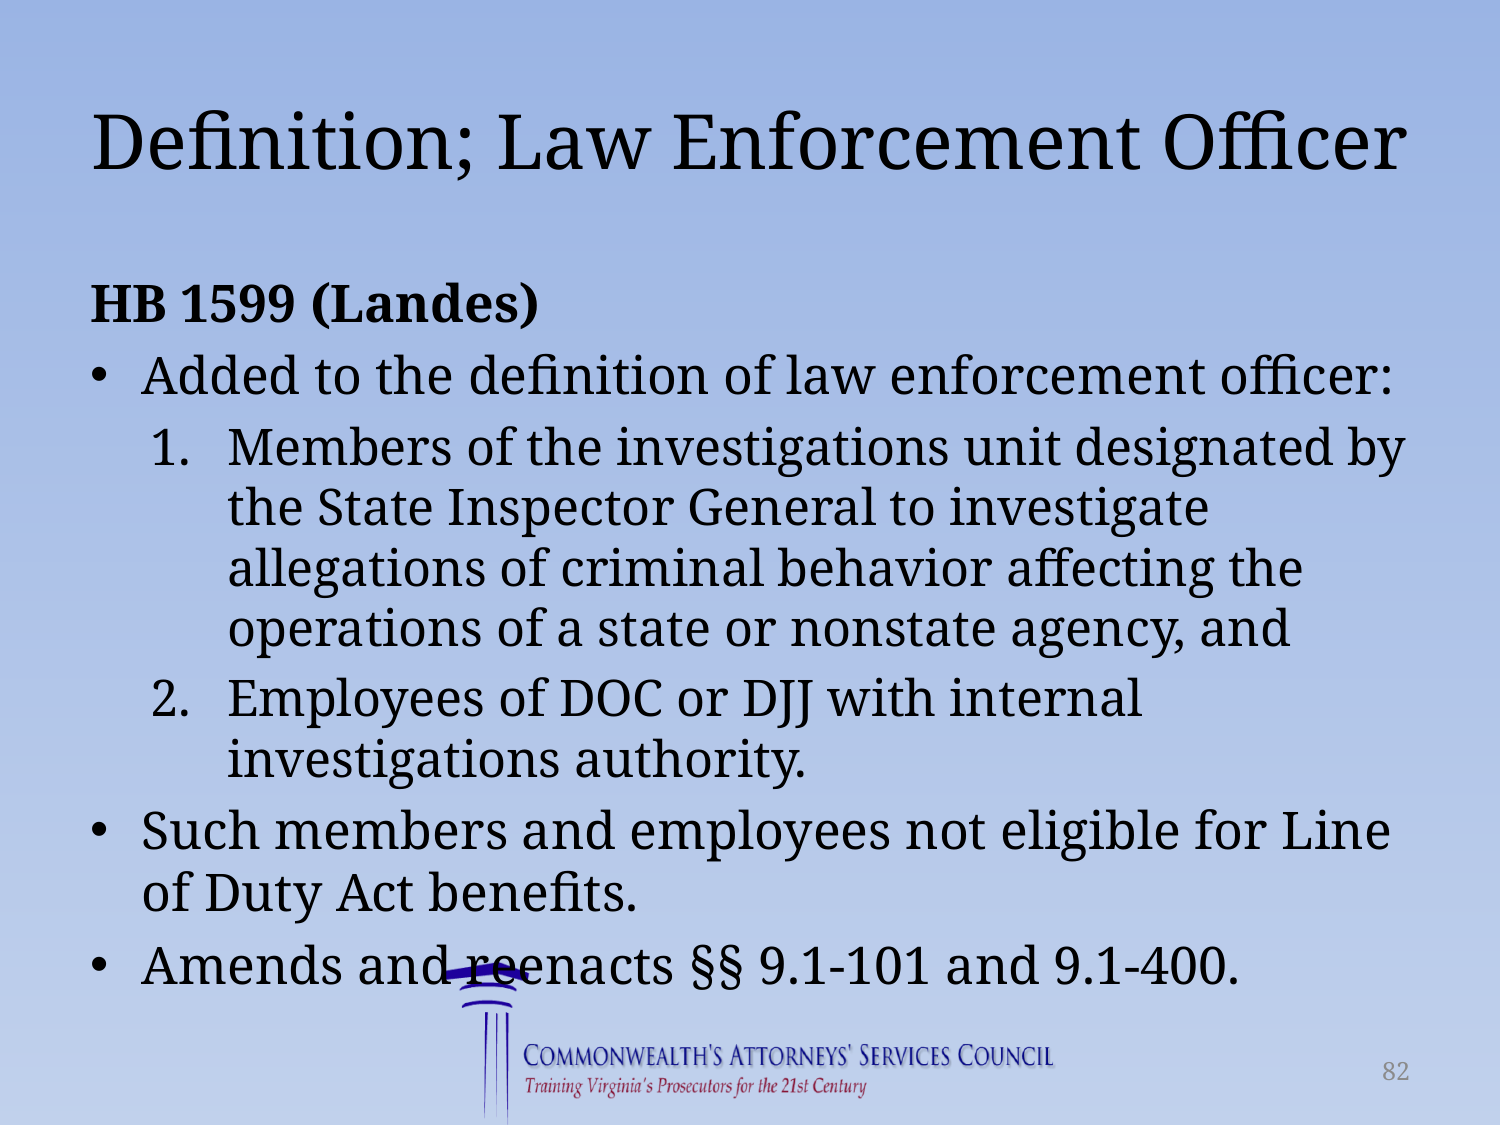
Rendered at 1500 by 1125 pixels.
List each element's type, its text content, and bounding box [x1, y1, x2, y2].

picture [444, 1013, 1056, 1125]
title Definition; Law Enforcement Officer [75, 45, 1425, 233]
slide_number 82 [1074, 1042, 1425, 1103]
list HB 1599 (Landes) Added to the definition of law enforcement officer: Members of the investigations unit designated by the State Inspector General to investigate allegations of criminal behavior affecting the operations of a state or nonstate agency, and Employees of DOC or DJJ with internal investigations authority. Such members and employees not eligible for Line of Duty Act benefits. Amends and reenacts §§ 9.1-101 and 9.1-400. [75, 262, 1425, 1013]
